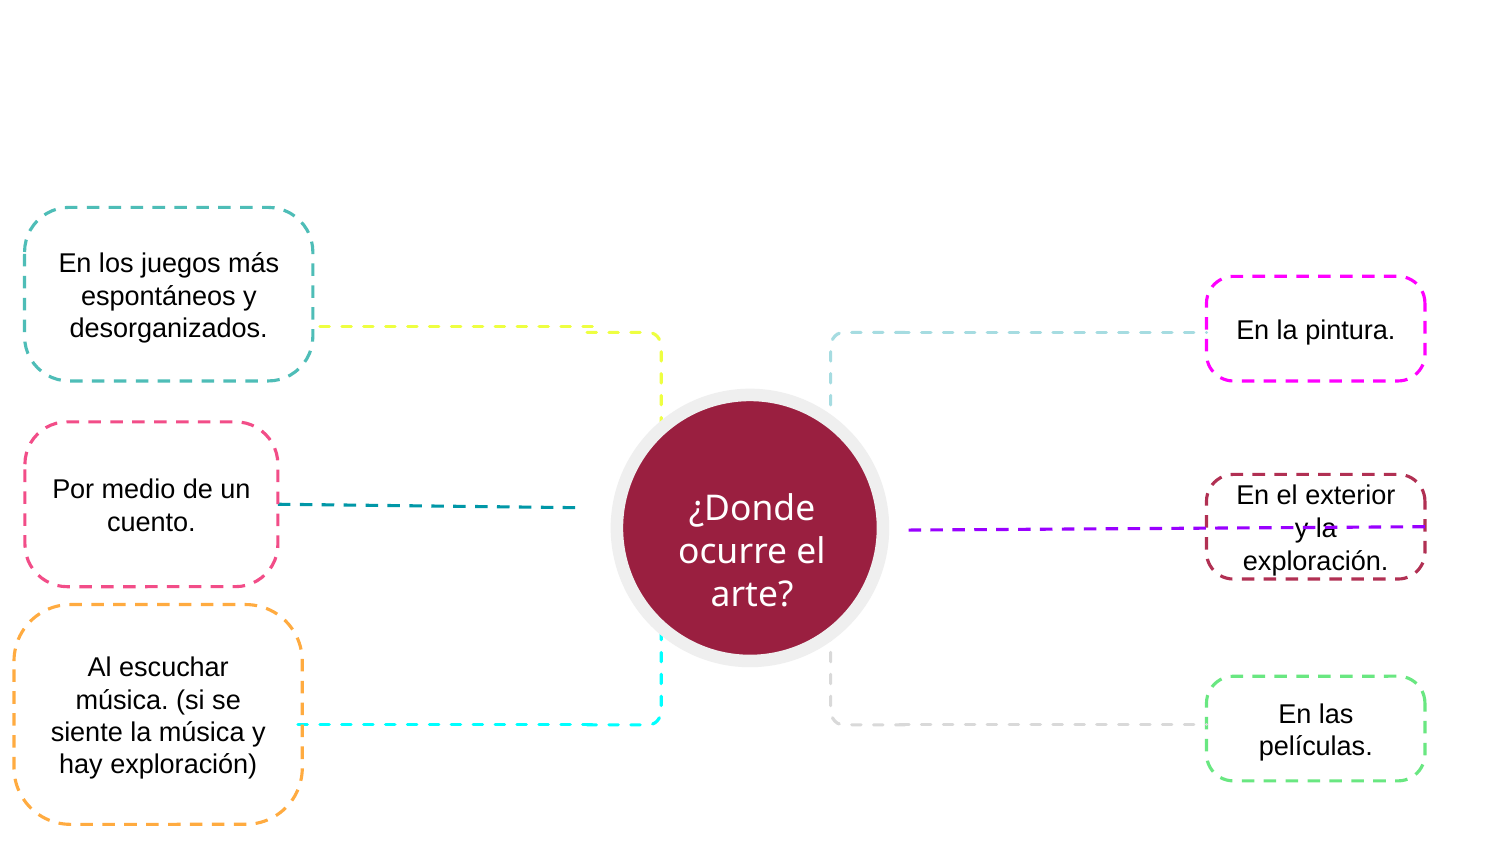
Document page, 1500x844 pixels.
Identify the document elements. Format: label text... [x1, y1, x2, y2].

text_box En la pintura. [1206, 276, 1426, 381]
text_box [871, 472, 883, 584]
text_box [662, 628, 838, 661]
text_box Por medio de un cuento. [24, 421, 278, 587]
text_box En los juegos más espontáneos y desorganizados. [24, 207, 313, 381]
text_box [277, 504, 577, 508]
text_box En el exterior y la exploración. [1206, 474, 1426, 580]
text_box En las películas. [1206, 676, 1426, 781]
text_box ¿Donde ocurre el arte? [633, 470, 871, 628]
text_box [899, 526, 1207, 531]
text_box [616, 394, 870, 592]
text_box Al escuchar música. (si se siente la música y hay exploración) [13, 604, 303, 825]
